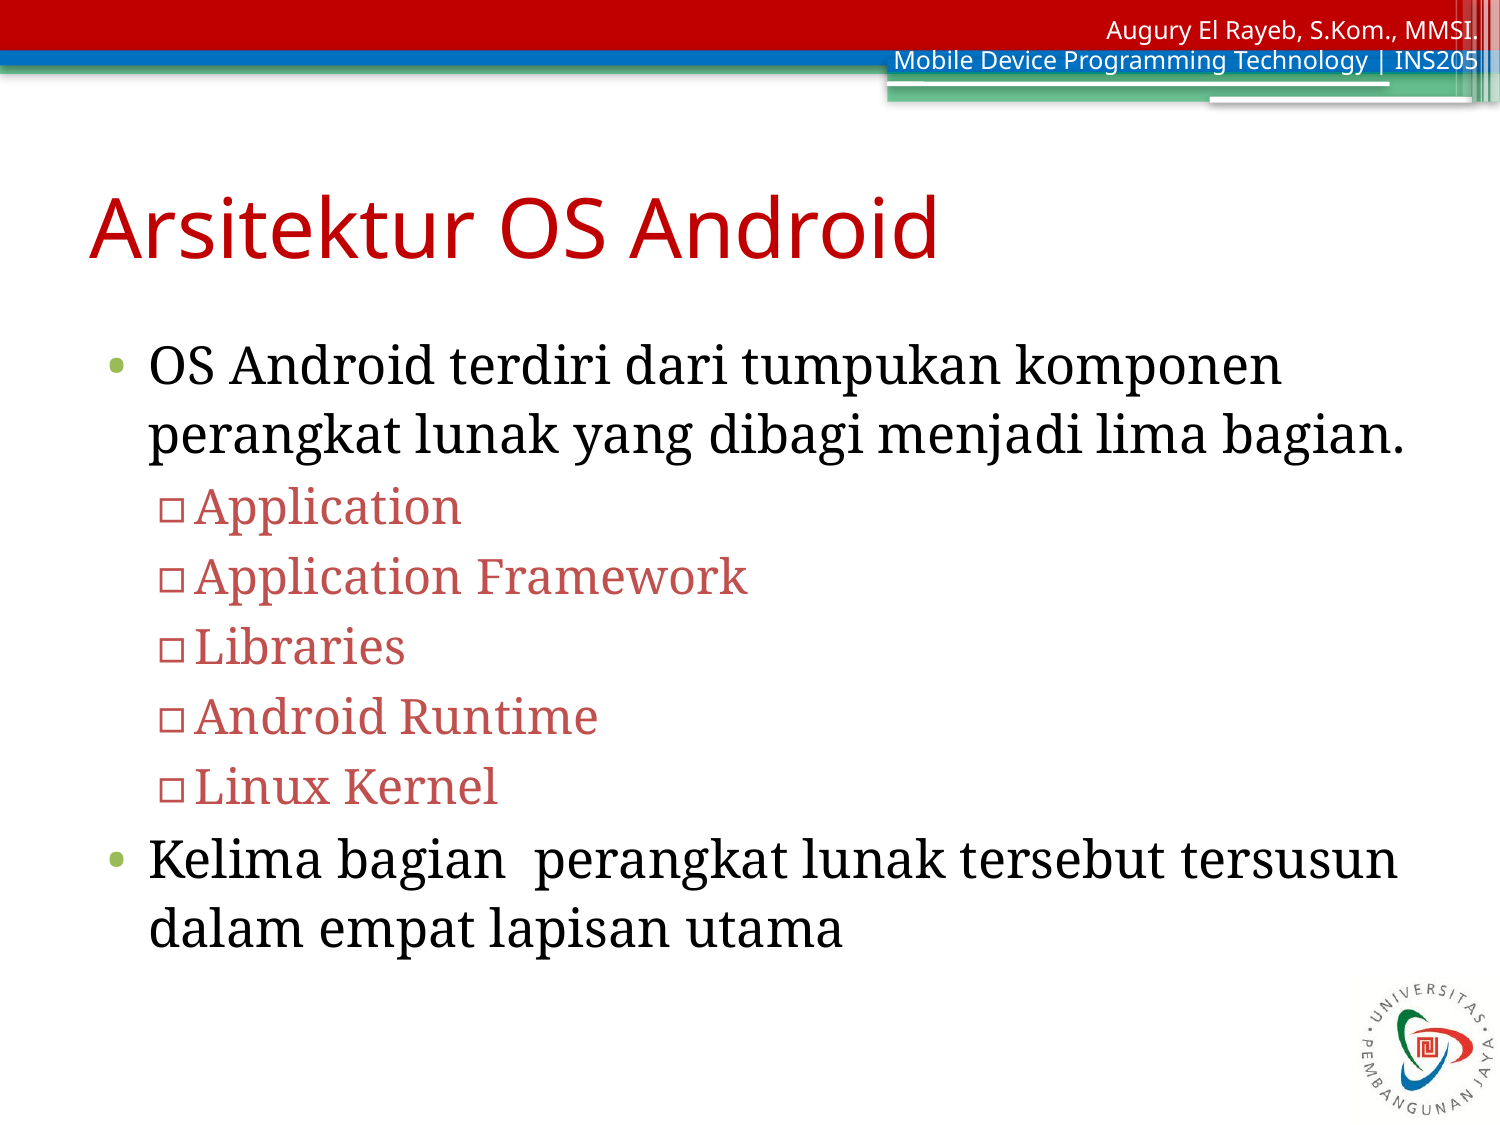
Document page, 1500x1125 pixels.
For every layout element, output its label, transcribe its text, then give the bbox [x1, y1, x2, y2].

list OS Android terdiri dari tumpukan komponen perangkat lunak yang dibagi menjadi lima bagian. Application Application Framework Libraries Android Runtime Linux Kernel Kelima bagian perangkat lunak tersebut tersusun dalam empat lapisan utama [75, 318, 1425, 1029]
picture [1352, 975, 1500, 1125]
title Arsitektur OS Android [75, 137, 1425, 313]
